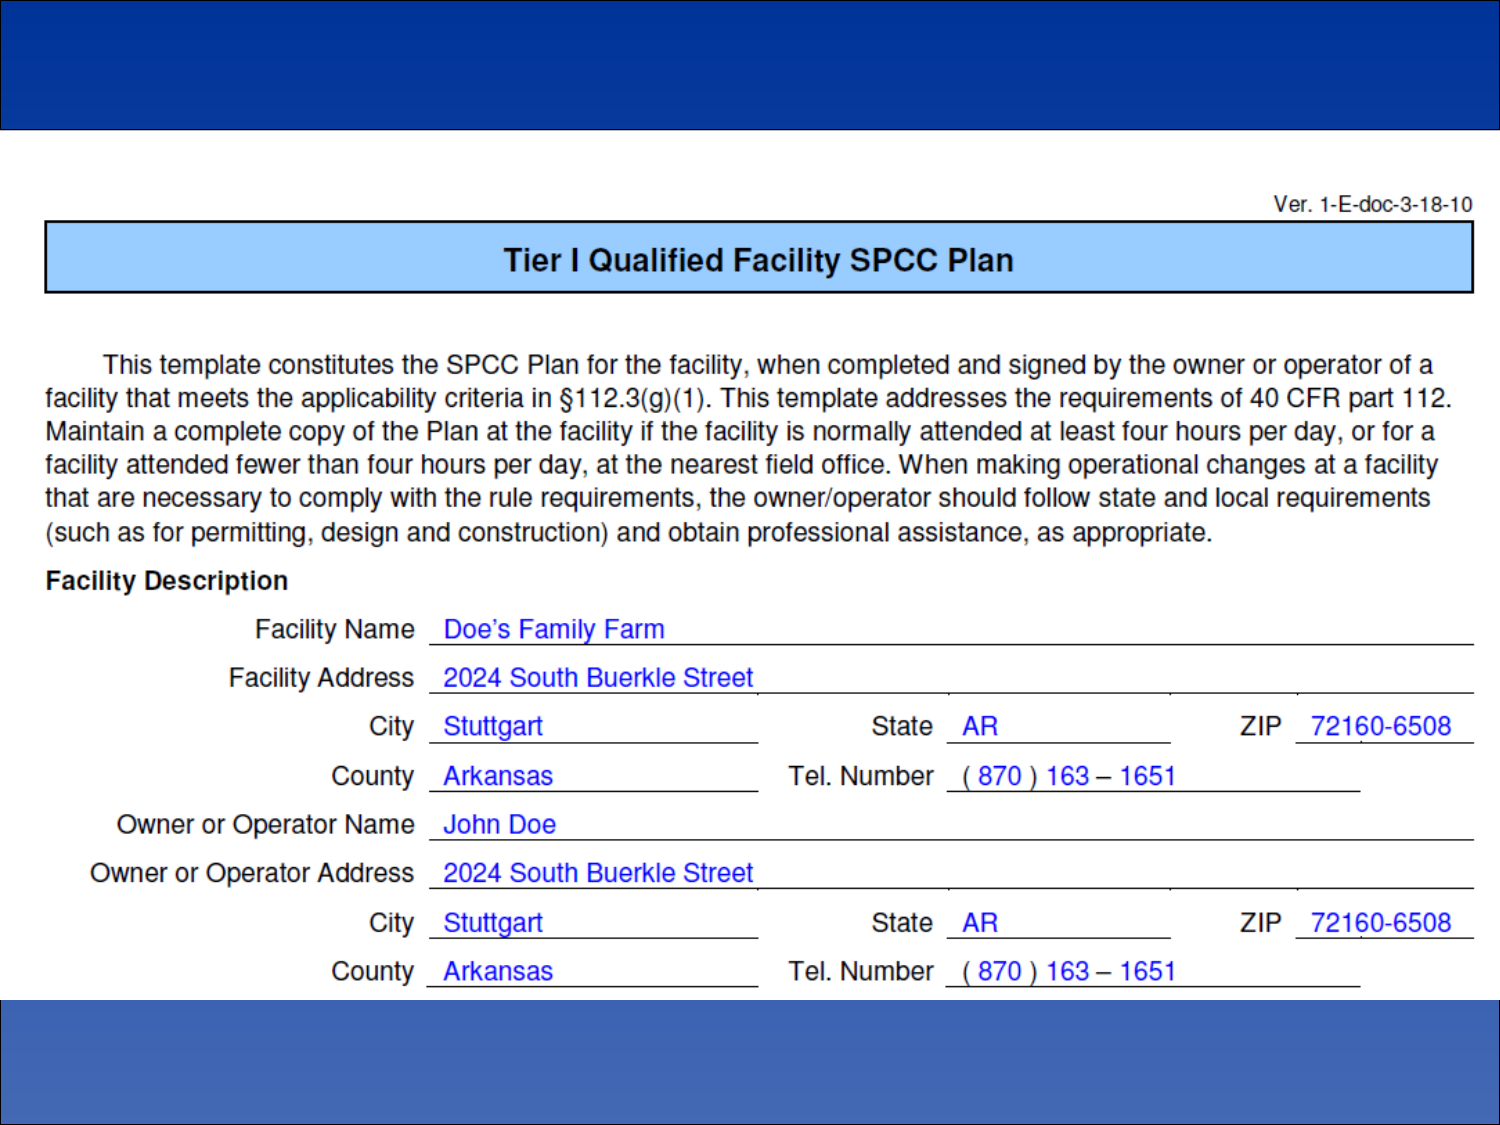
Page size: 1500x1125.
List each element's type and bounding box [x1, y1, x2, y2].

picture [0, 129, 1500, 1001]
